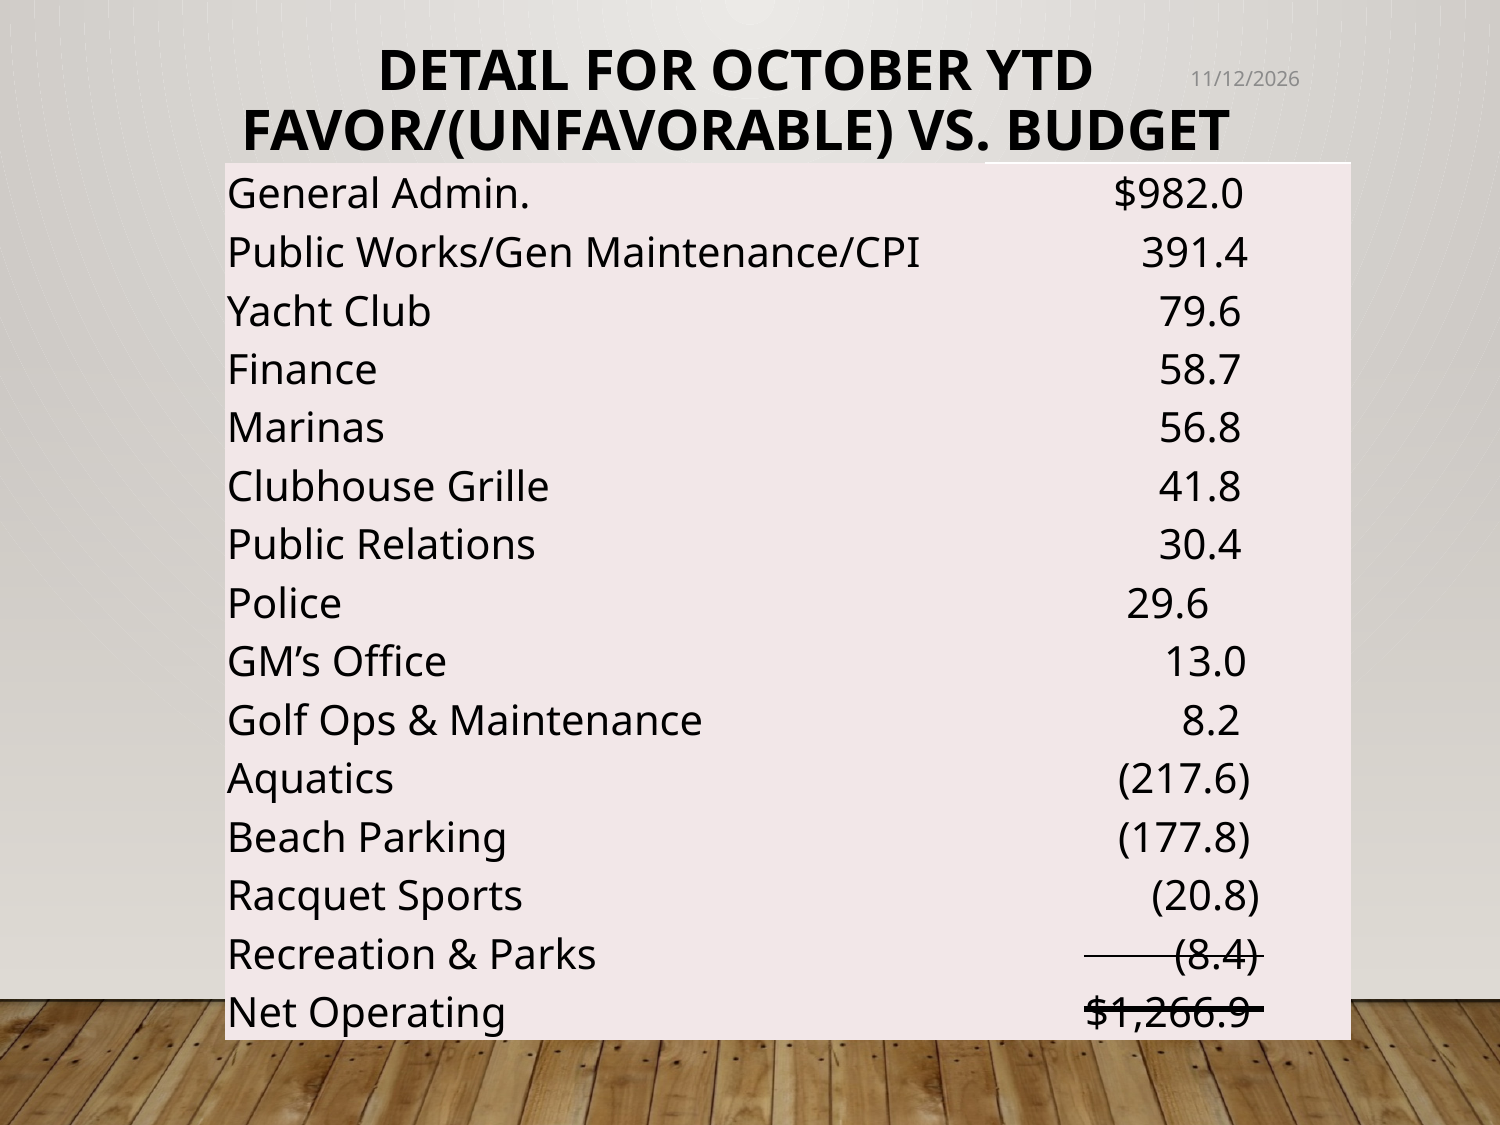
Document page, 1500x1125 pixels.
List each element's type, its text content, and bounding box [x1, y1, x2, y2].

table_cell 391.4 [985, 221, 1351, 280]
table_cell Beach Parking [225, 806, 985, 864]
table_cell Aquatics [225, 747, 985, 806]
table_cell (8.4) [985, 923, 1351, 981]
table_cell Marinas [225, 397, 985, 455]
table_cell Golf Ops & Maintenance [225, 689, 985, 747]
table_cell 8.2 [985, 689, 1351, 747]
table_cell GM’s Office [225, 631, 985, 689]
table_cell (177.8) [985, 806, 1351, 864]
table_cell 41.8 [985, 455, 1351, 514]
table_cell 79.6 [985, 280, 1351, 338]
title Detail for october ytd Favor/(Unfavorable) Vs. Budget [121, 34, 1352, 235]
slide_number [926, 54, 1315, 105]
table_cell 58.7 [985, 338, 1351, 397]
table_cell Police [225, 572, 985, 631]
table_cell Recreation & Parks [225, 923, 985, 981]
picture [0, 999, 1500, 1125]
table_cell 56.8 [985, 397, 1351, 455]
table_cell Racquet Sports [225, 864, 985, 923]
table_cell 13.0 [985, 631, 1351, 689]
table_cell Yacht Club [225, 280, 985, 338]
table_cell Finance [225, 338, 985, 397]
table_cell $1,266.9 [985, 981, 1351, 1040]
table_header $982.0 [985, 164, 1351, 221]
table_cell Public Works/Gen Maintenance/CPI [225, 221, 985, 280]
table_cell 30.4 [985, 514, 1351, 572]
table_header General Admin. [225, 163, 985, 221]
table_cell Clubhouse Grille [225, 455, 985, 514]
table_cell Public Relations [225, 514, 985, 572]
table_cell 29.6 [985, 572, 1351, 631]
table_cell (20.8) [985, 864, 1351, 923]
table_cell (217.6) [985, 747, 1351, 806]
table_cell Net Operating [225, 981, 985, 1040]
